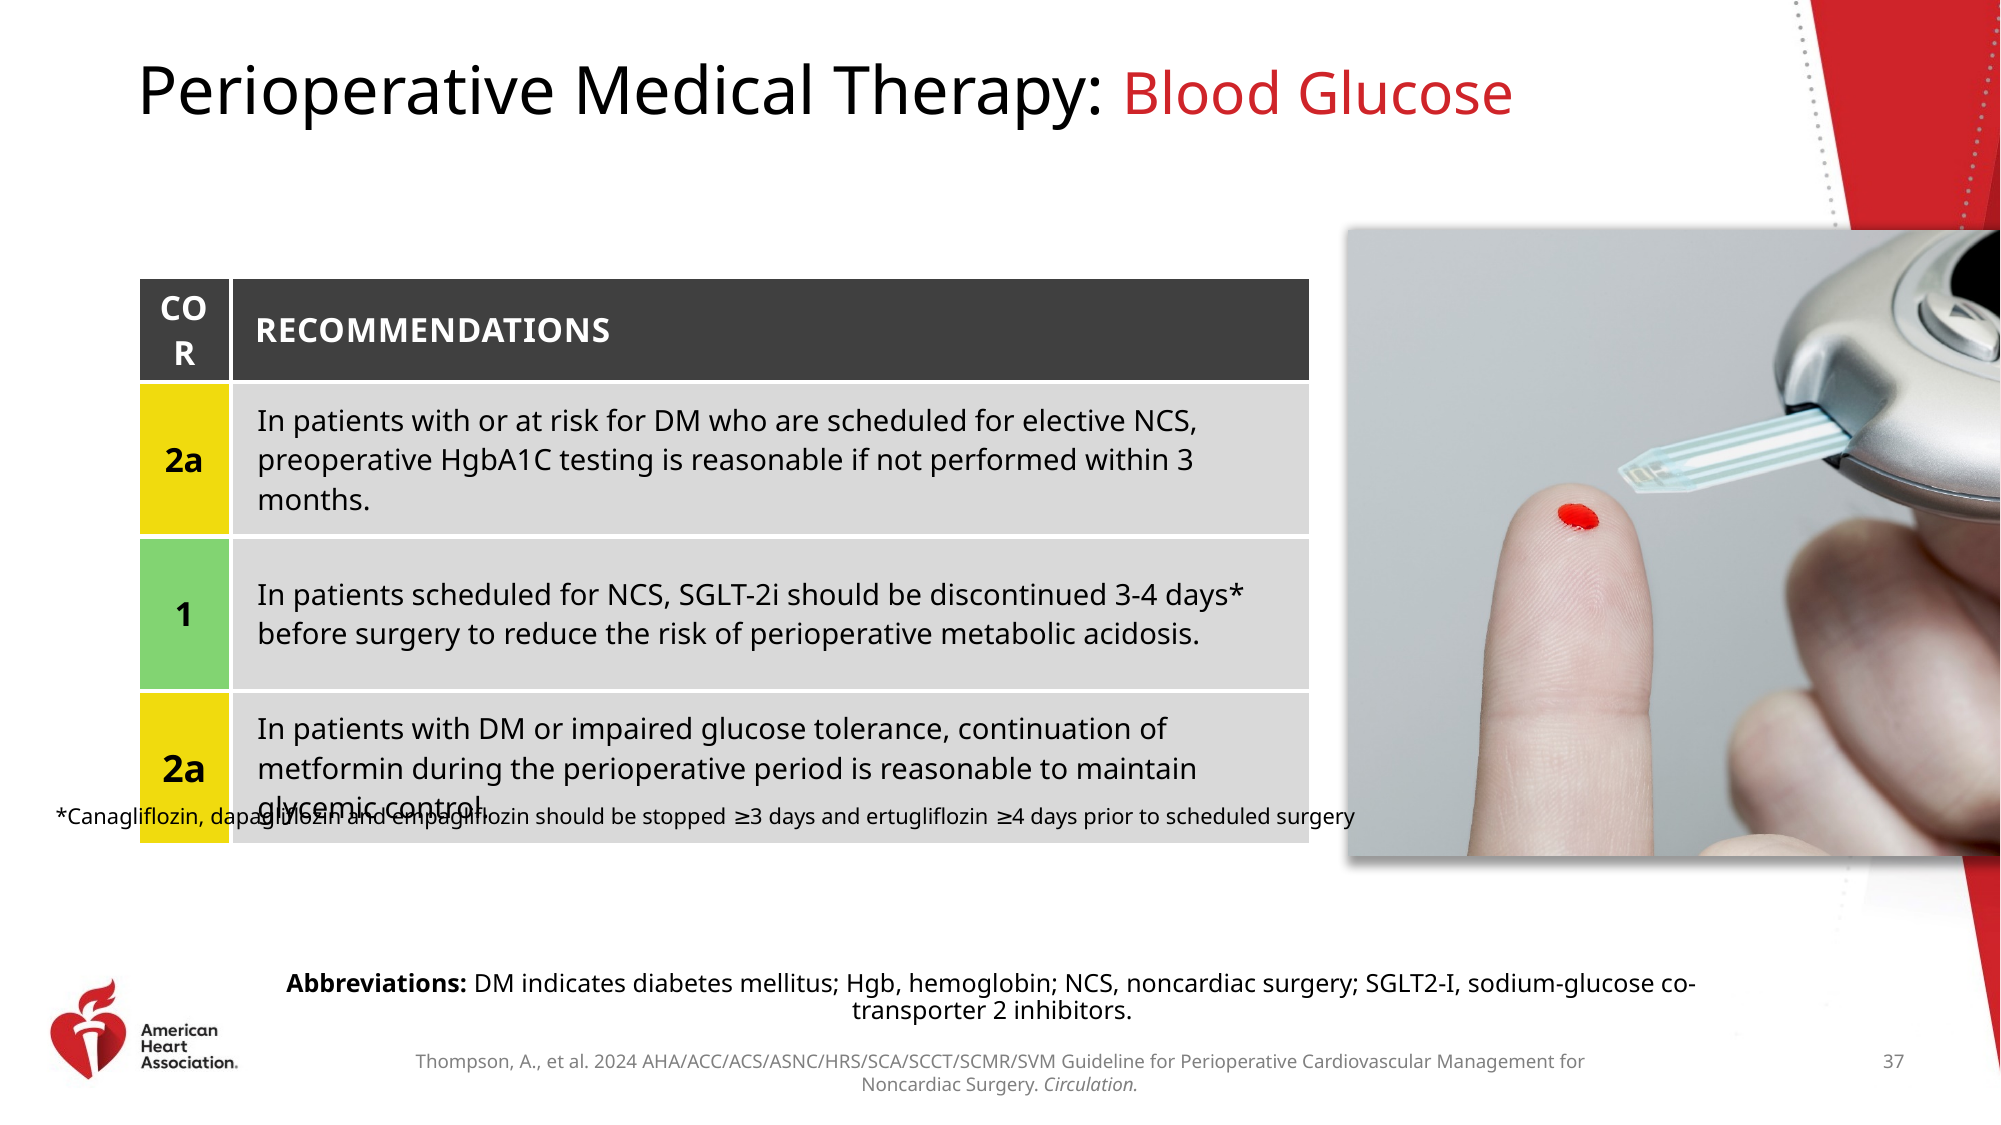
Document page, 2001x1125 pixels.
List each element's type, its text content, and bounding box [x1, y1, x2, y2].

table_cell 2a [140, 693, 229, 795]
table_cell In patients with DM or impaired glucose tolerance, continuation of metformin during the perioperative period is reasonable to maintain glycemic control. [233, 836, 1309, 843]
table_header RECOMMENDATIONS [233, 279, 1309, 380]
table_cell In patients with DM or impaired glucose tolerance, continuation of metformin during the perioperative period is reasonable to maintain glycemic control. [233, 693, 1309, 795]
picture [15, 0, 2001, 1125]
table_cell In patients scheduled for NCS, SGLT-2i should be discontinued 3-4 days* before surgery to reduce the risk of perioperative metabolic acidosis. [233, 539, 1309, 689]
table_cell In patients with or at risk for DM who are scheduled for elective NCS, preoperative HgbA1C testing is reasonable if not performed within 3 months. [233, 384, 1309, 534]
table_cell 2a [140, 384, 229, 534]
table_cell 1 [140, 539, 229, 689]
title Perioperative Medical Therapy: Blood Glucose [137, 59, 1863, 127]
slide_number 37 [1862, 1042, 1926, 1081]
table_cell 2a [140, 836, 229, 843]
list Abbreviations: DM indicates diabetes mellitus; Hgb, hemoglobin; NCS, noncardiac surgery; SGLT2-I, sodium-glucose co-transporter 2 inhibitors. [282, 963, 1718, 1033]
text_box *Canagliflozin, dapagliflozin and empagliflozin should be stopped ≥3 days and ertugliflozin ≥4 days prior to scheduled surgery [40, 795, 1348, 836]
table_header COR [140, 279, 229, 380]
